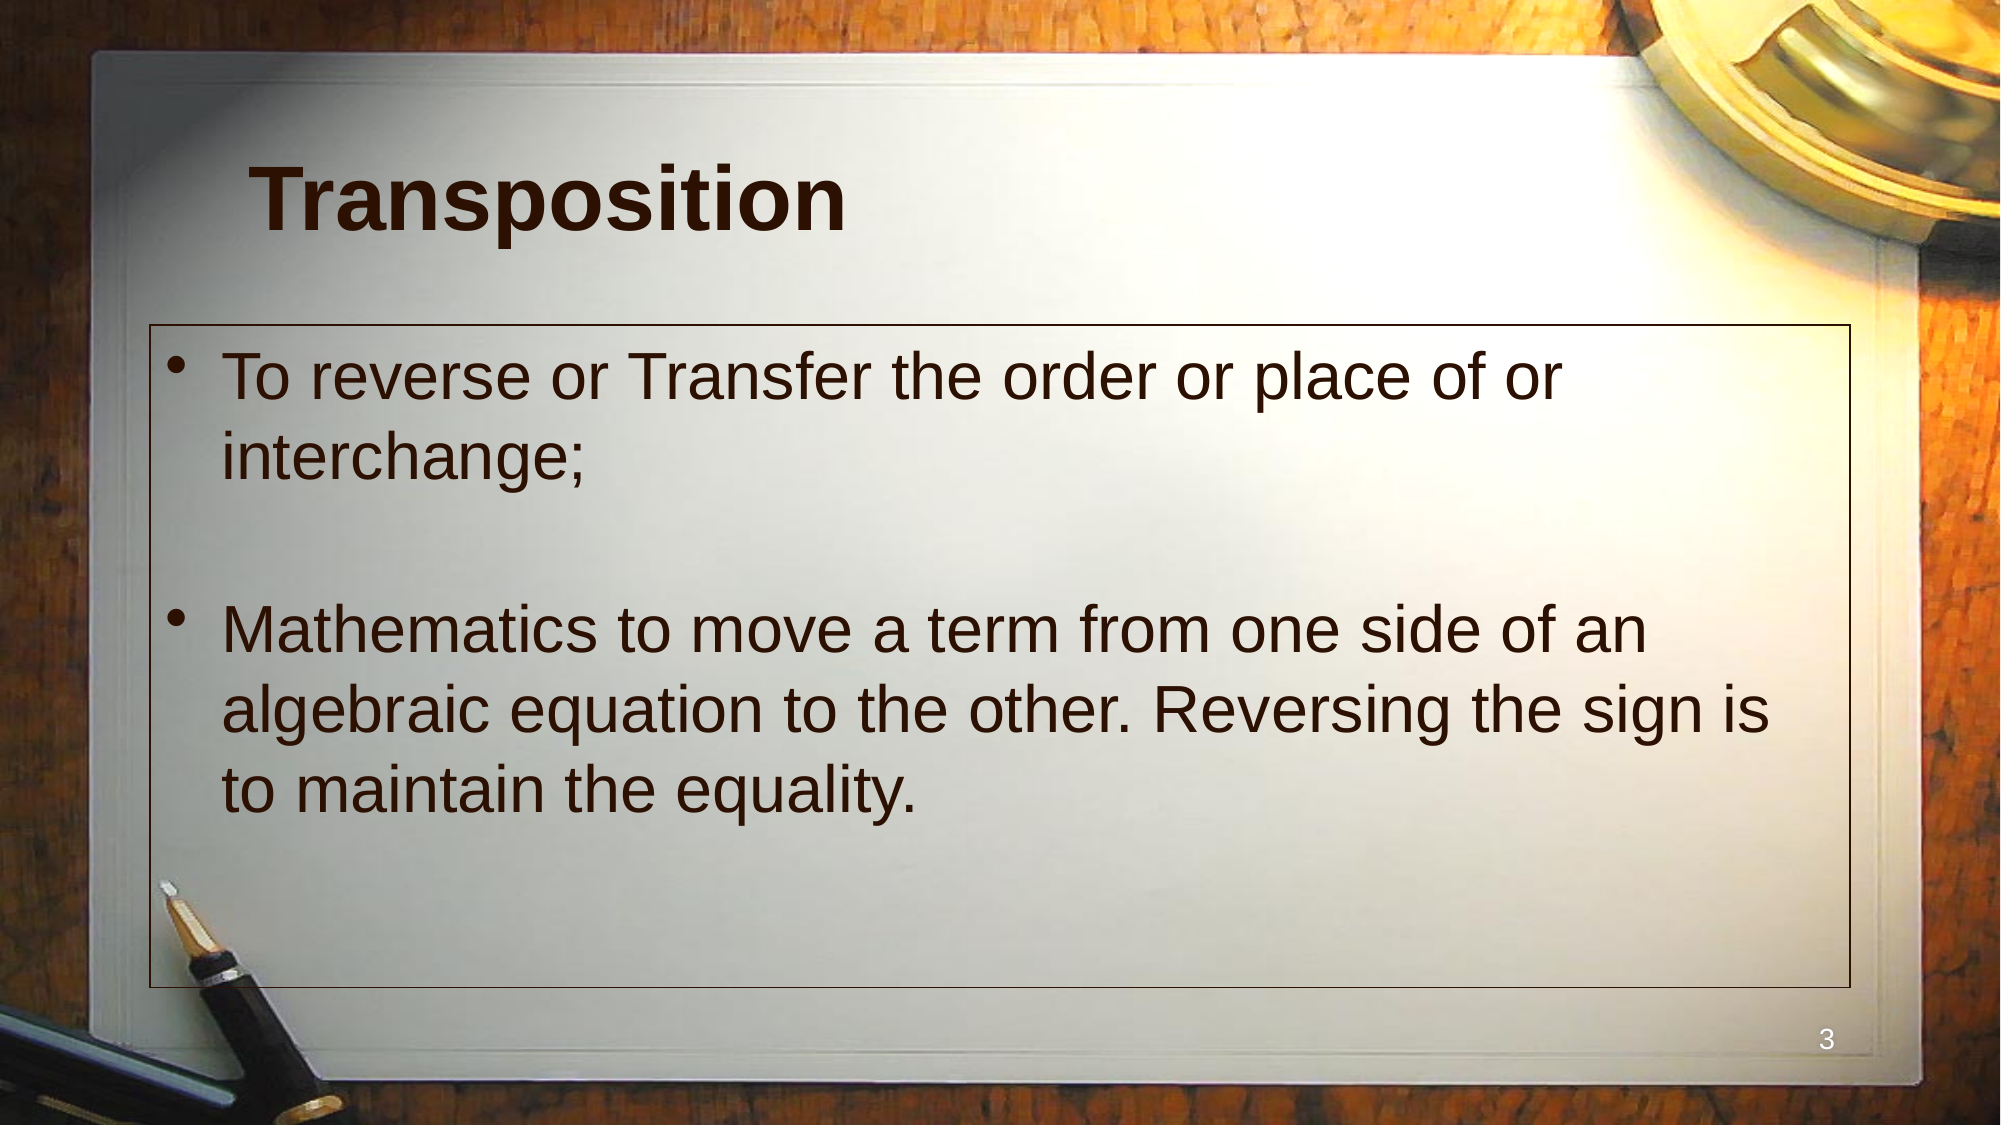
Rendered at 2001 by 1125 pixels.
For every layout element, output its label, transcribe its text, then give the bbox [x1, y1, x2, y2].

list To reverse or Transfer the order or place of or interchange; Mathematics to move a term from one side of an algebraic equation to the other. Reversing the sign is to maintain the equality. [149, 324, 1851, 988]
picture [0, 0, 2001, 1125]
slide_number 3 [1433, 1012, 1850, 1088]
title Transposition [233, 99, 1767, 288]
